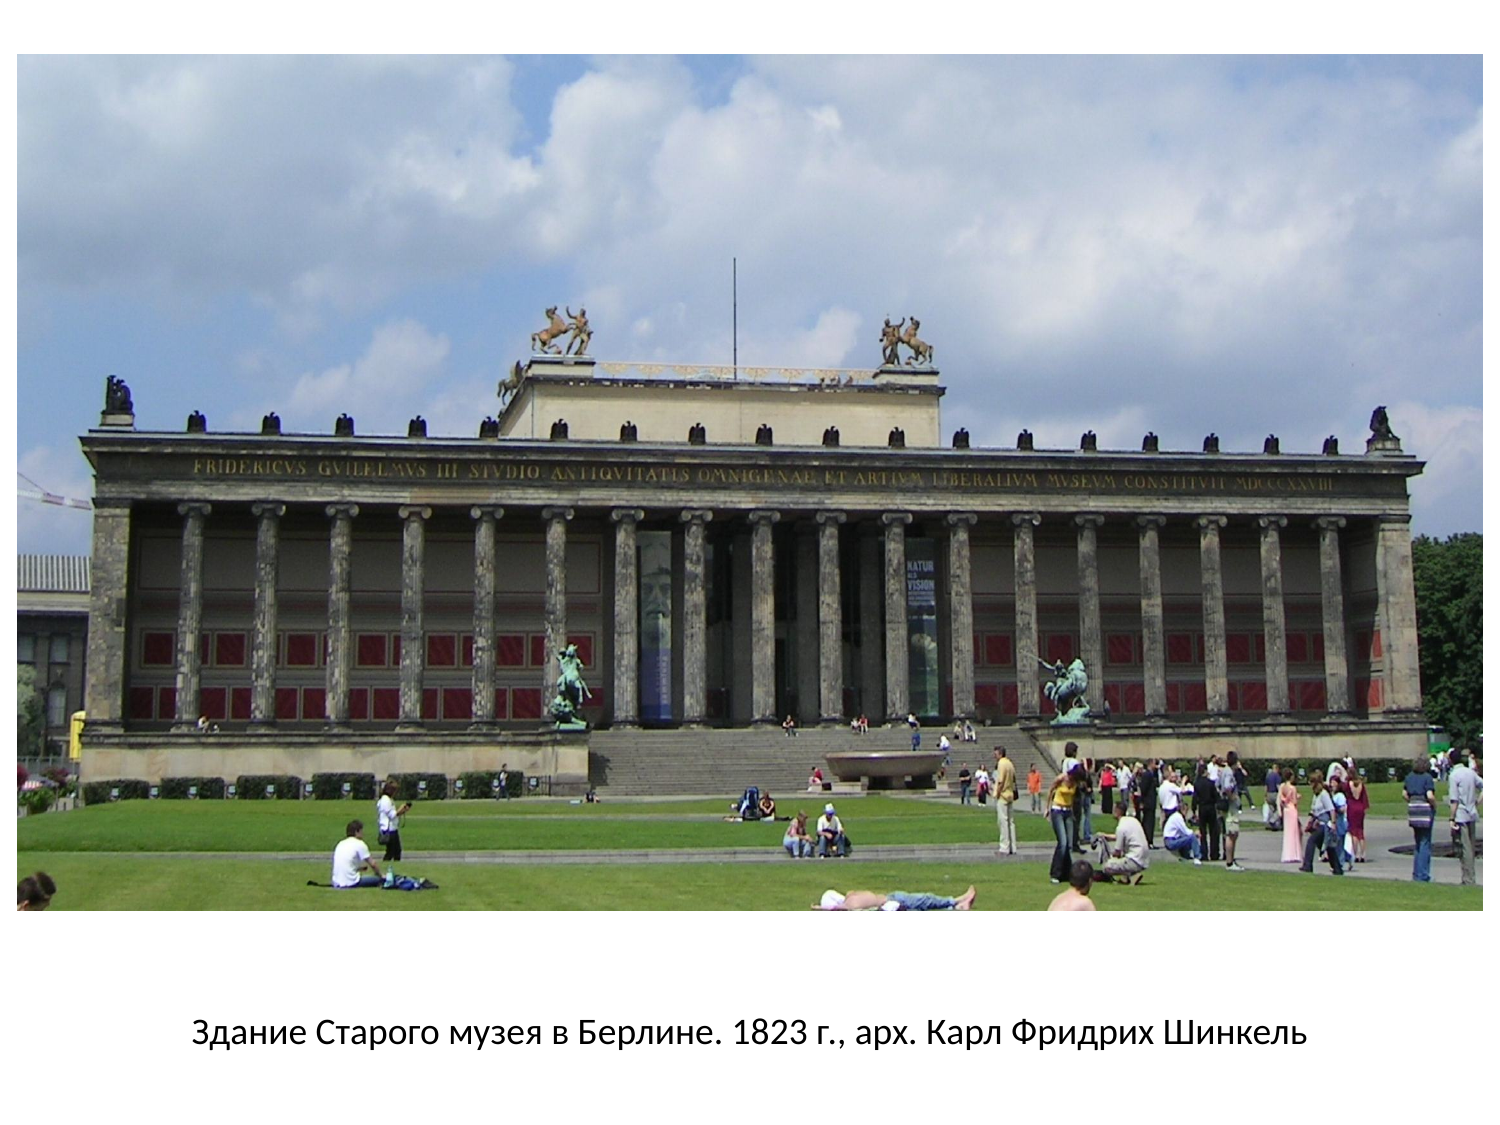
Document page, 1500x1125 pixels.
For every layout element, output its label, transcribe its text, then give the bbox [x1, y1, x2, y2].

text_box Здание Старого музея в Берлине. 1823 г., арх. Карл Фридрих Шинкель [0, 999, 1500, 1060]
picture [17, 54, 1483, 912]
